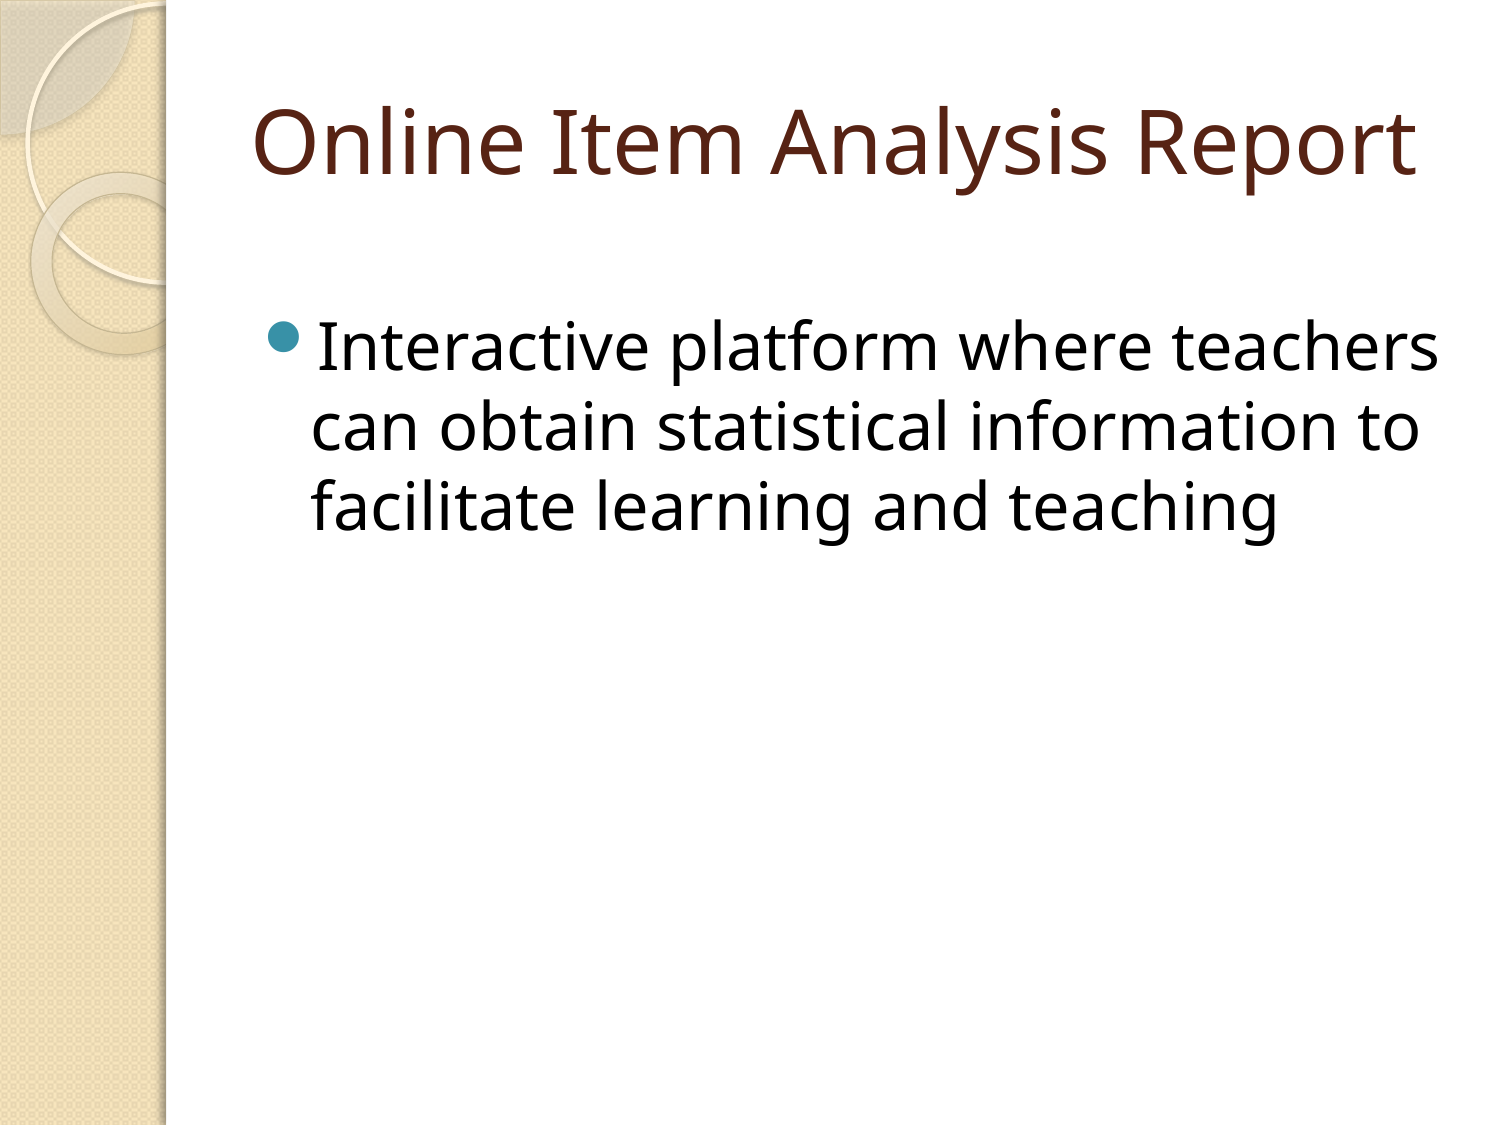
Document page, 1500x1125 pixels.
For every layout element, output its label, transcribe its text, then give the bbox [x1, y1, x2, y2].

list Interactive platform where teachers can obtain statistical information to facilitate learning and teaching [235, 296, 1466, 587]
title Online Item Analysis Report [235, 45, 1466, 233]
